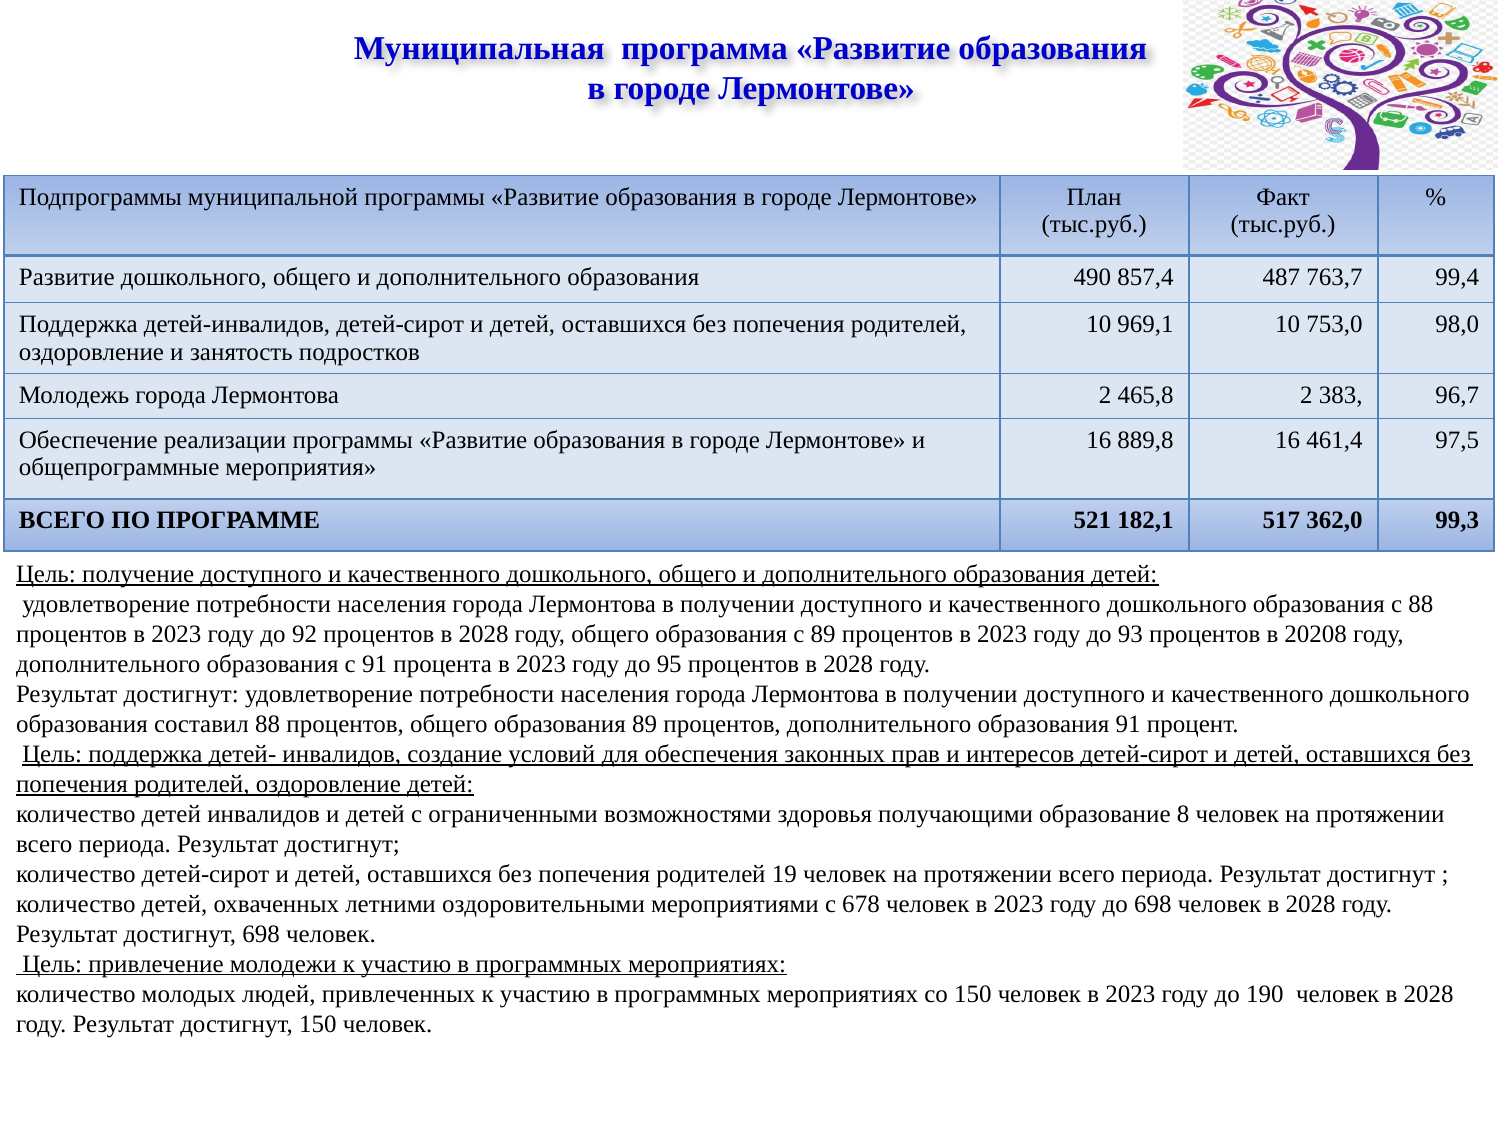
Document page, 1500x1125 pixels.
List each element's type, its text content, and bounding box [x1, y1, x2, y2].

table_cell 99,3 [1379, 500, 1493, 550]
text_box Цель: получение доступного и качественного дошкольного, общего и дополнительного образования детей: удовлетворение потребности населения города Лермонтова в получении доступного и качественного дошкольного образования с 88 процентов в 2023 году до 92 процентов в 2028 году, общего образования с 89 процентов в 2023 году до 93 процентов в 20208 году, дополнительного образования с 91 процента в 2023 году до 95 процентов в 2028 году. Результат достигнут: удовлетворение потребности населения города Лермонтова в получении доступного и качественного дошкольного образования составил 88 процентов, общего образования 89 процентов, дополнительного образования 91 процент. Цель: поддержка детей- инвалидов, создание условий для обеспечения законных прав и интересов детей-сирот и детей, оставшихся без попечения родителей, оздоровление детей: количество детей инвалидов и детей с ограниченными возможностями здоровья получающими образование 8 человек на протяжении всего периода. Результат достигнут; количество детей-сирот и детей, оставшихся без попечения родителей 19 человек на протяжении всего периода. Результат достигнут ; количество детей, охваченных летними оздоровительными мероприятиями с 678 человек в 2023 году до 698 человек в 2028 году. Результат достигнут, 698 человек. Цель: привлечение молодежи к участию в программных мероприятиях: количество молодых людей, привлеченных к участию в программных мероприятиях со 150 человек в 2023 году до 190 человек в 2028 году. Результат достигнут, 150 человек. [1, 550, 1500, 1045]
table_cell 2 383, [1190, 374, 1377, 418]
table_cell 521 182,1 [1001, 500, 1188, 550]
text_box [1179, 0, 1500, 174]
table_header План (тыс.руб.) [1001, 176, 1188, 254]
table_cell 2 465,8 [1001, 374, 1188, 418]
table_cell 16 889,8 [1001, 419, 1188, 498]
table_cell ВСЕГО ПО ПРОГРАММЕ [5, 500, 999, 550]
table_header % [1379, 176, 1493, 254]
table_cell 10 753,0 [1190, 303, 1377, 373]
table_cell 98,0 [1379, 303, 1493, 373]
table_cell Развитие дошкольного, общего и дополнительного образования [5, 257, 999, 302]
table_cell 10 969,1 [1001, 303, 1188, 373]
table_cell Молодежь города Лермонтова [5, 374, 999, 418]
table_cell 517 362,0 [1190, 500, 1377, 550]
table_cell 96,7 [1379, 374, 1493, 418]
table_cell Обеспечение реализации программы «Развитие образования в городе Лермонтове» и общепрограммные мероприятия» [5, 419, 999, 498]
table_cell 97,5 [1379, 419, 1493, 498]
table_cell 487 763,7 [1190, 257, 1377, 302]
table_cell 490 857,4 [1001, 257, 1188, 302]
table_cell Поддержка детей-инвалидов, детей-сирот и детей, оставшихся без попечения родителей, оздоровление и занятость подростков [5, 303, 999, 373]
table_cell 99,4 [1379, 257, 1493, 302]
text_box Муниципальная программа «Развитие образования в городе Лермонтове» [30, 18, 1179, 114]
table_header Подпрограммы муниципальной программы «Развитие образования в городе Лермонтове» [5, 176, 999, 254]
table_cell 16 461,4 [1190, 419, 1377, 498]
table_header Факт (тыс.руб.) [1190, 176, 1377, 254]
